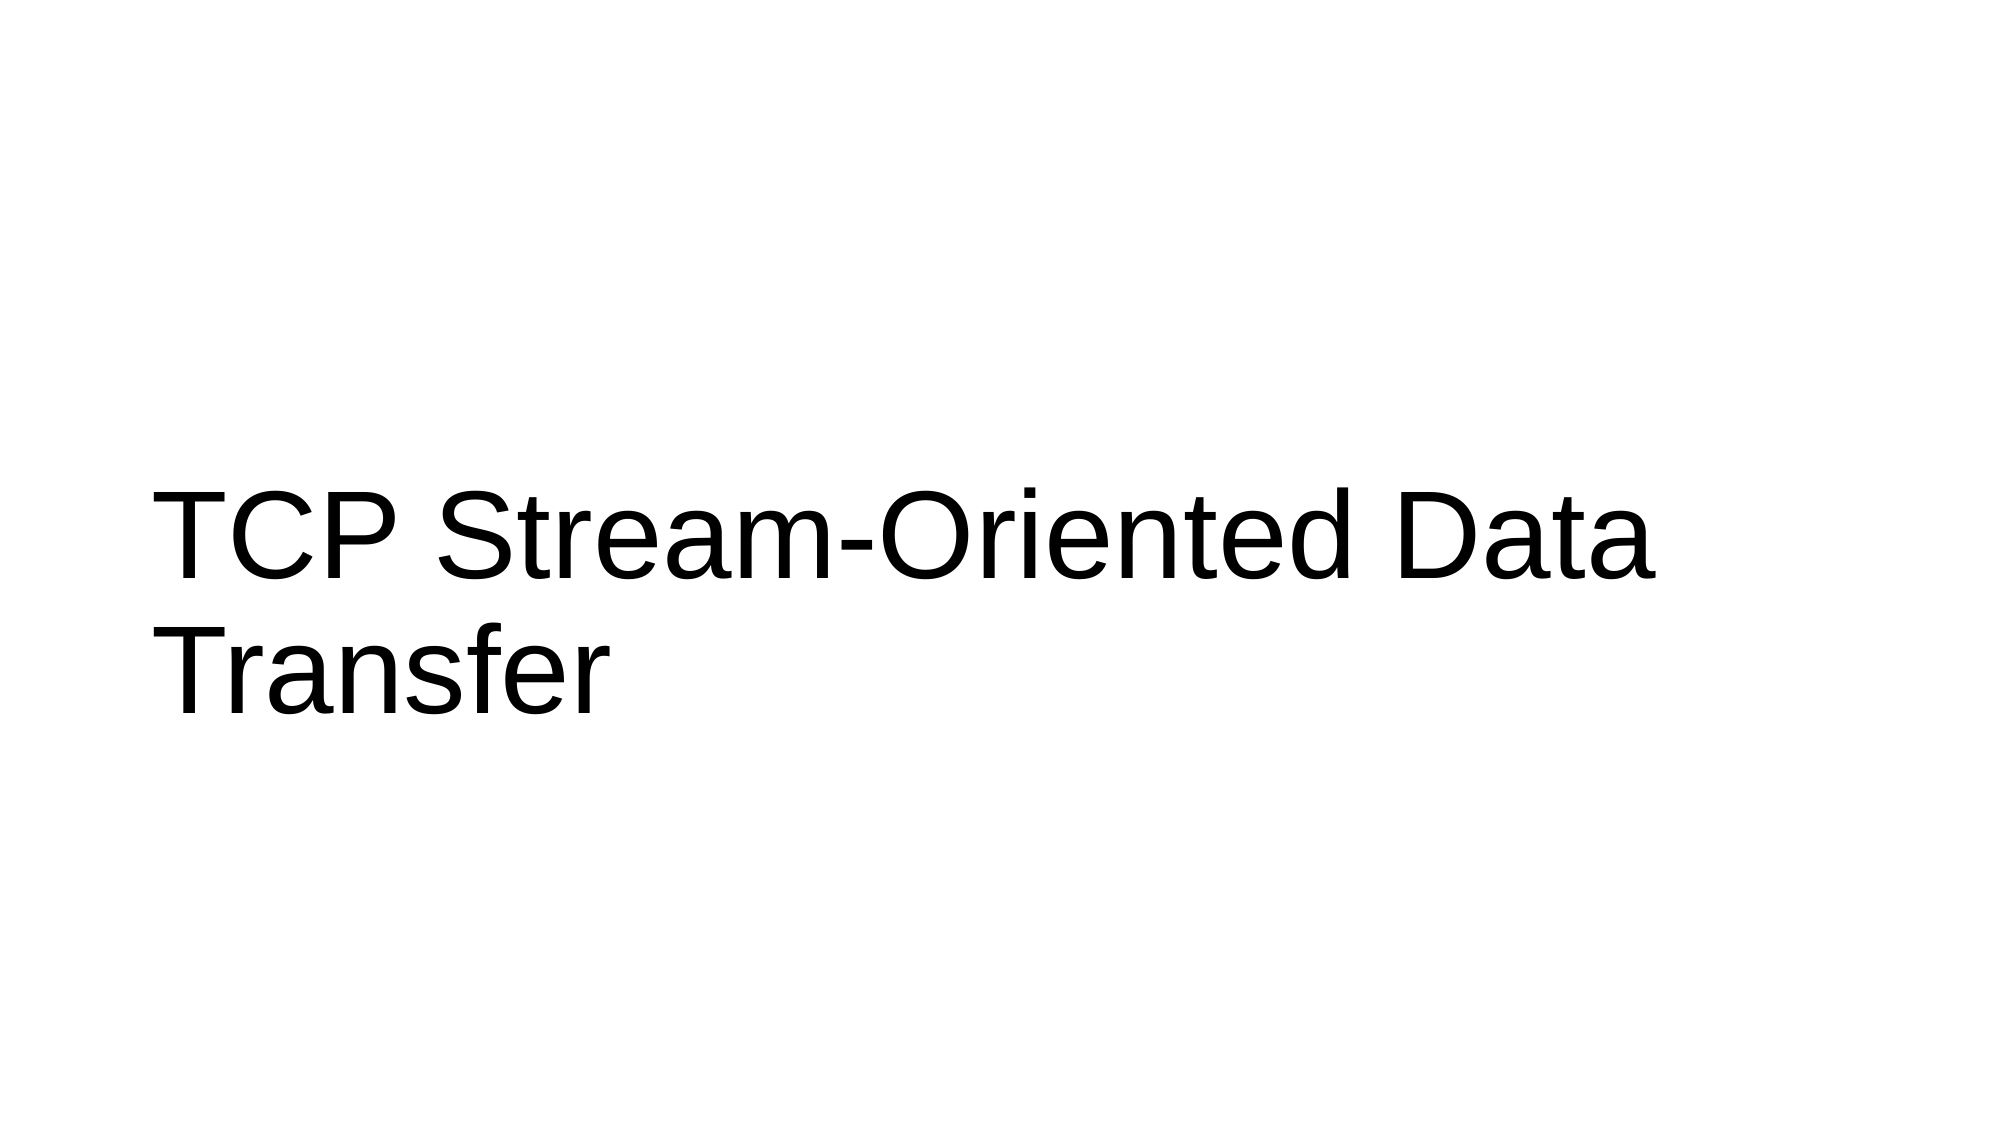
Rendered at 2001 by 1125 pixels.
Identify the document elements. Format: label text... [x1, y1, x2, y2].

title TCP Stream-Oriented Data Transfer [136, 280, 1862, 749]
